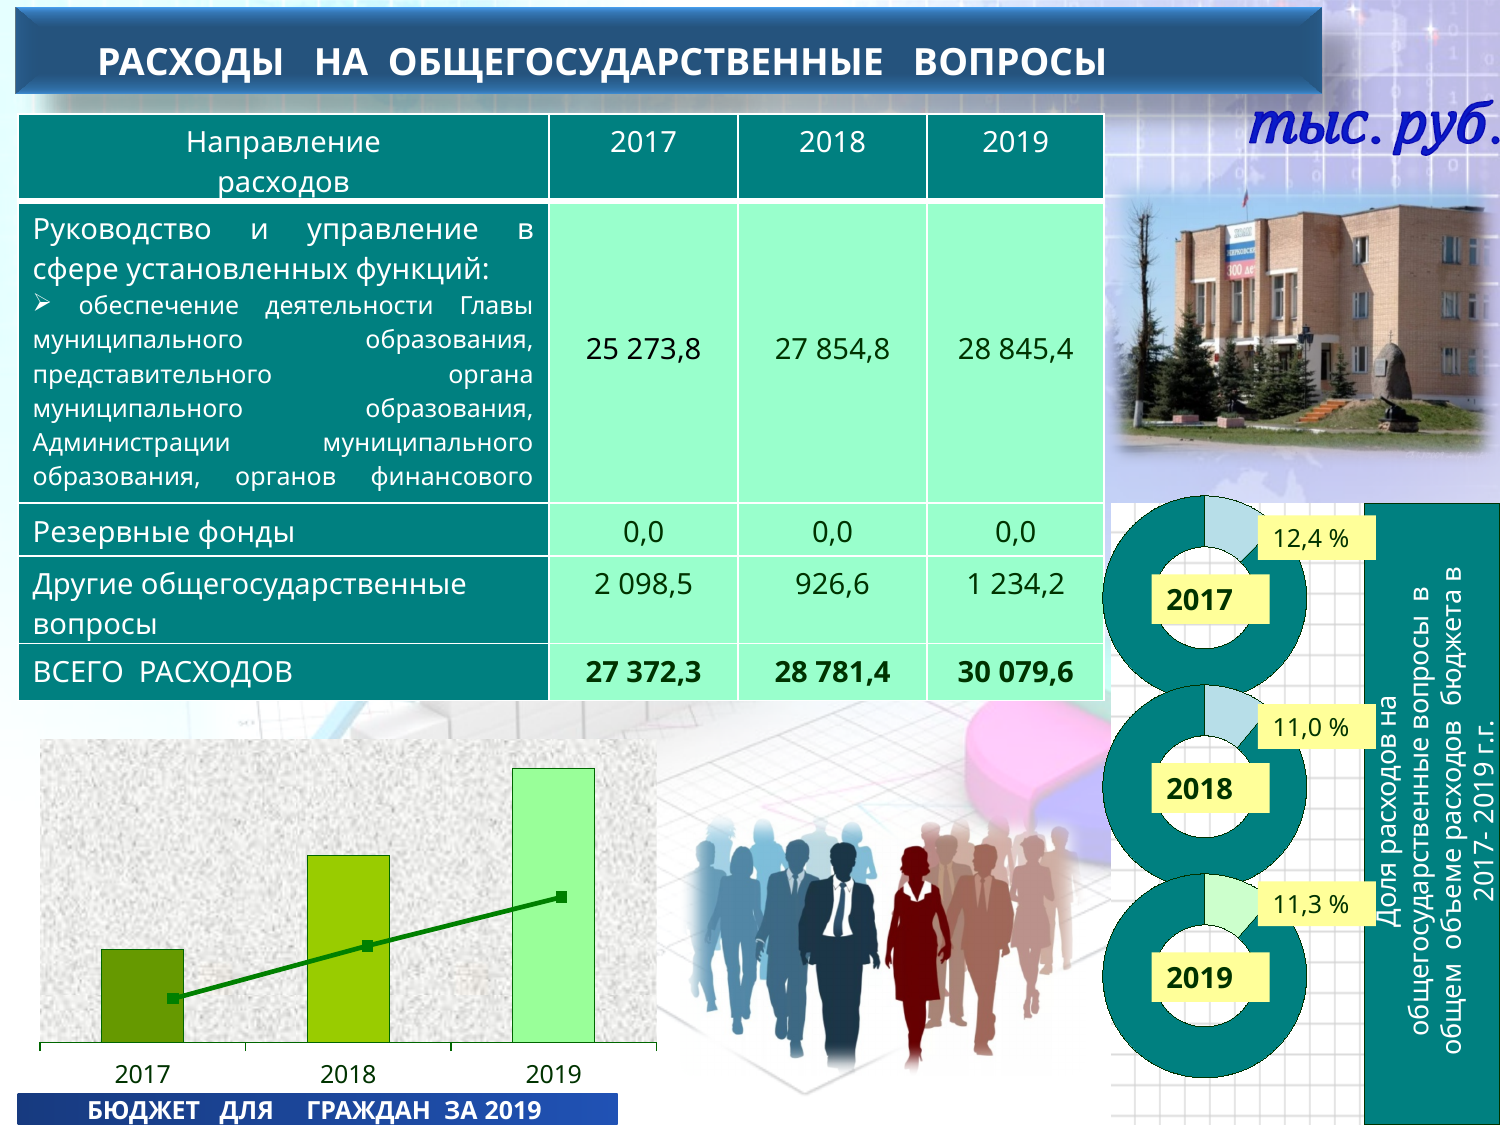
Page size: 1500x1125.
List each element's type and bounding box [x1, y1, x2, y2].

chart [17, 739, 680, 1107]
picture [0, 0, 1500, 1125]
chart [1092, 491, 1318, 1083]
